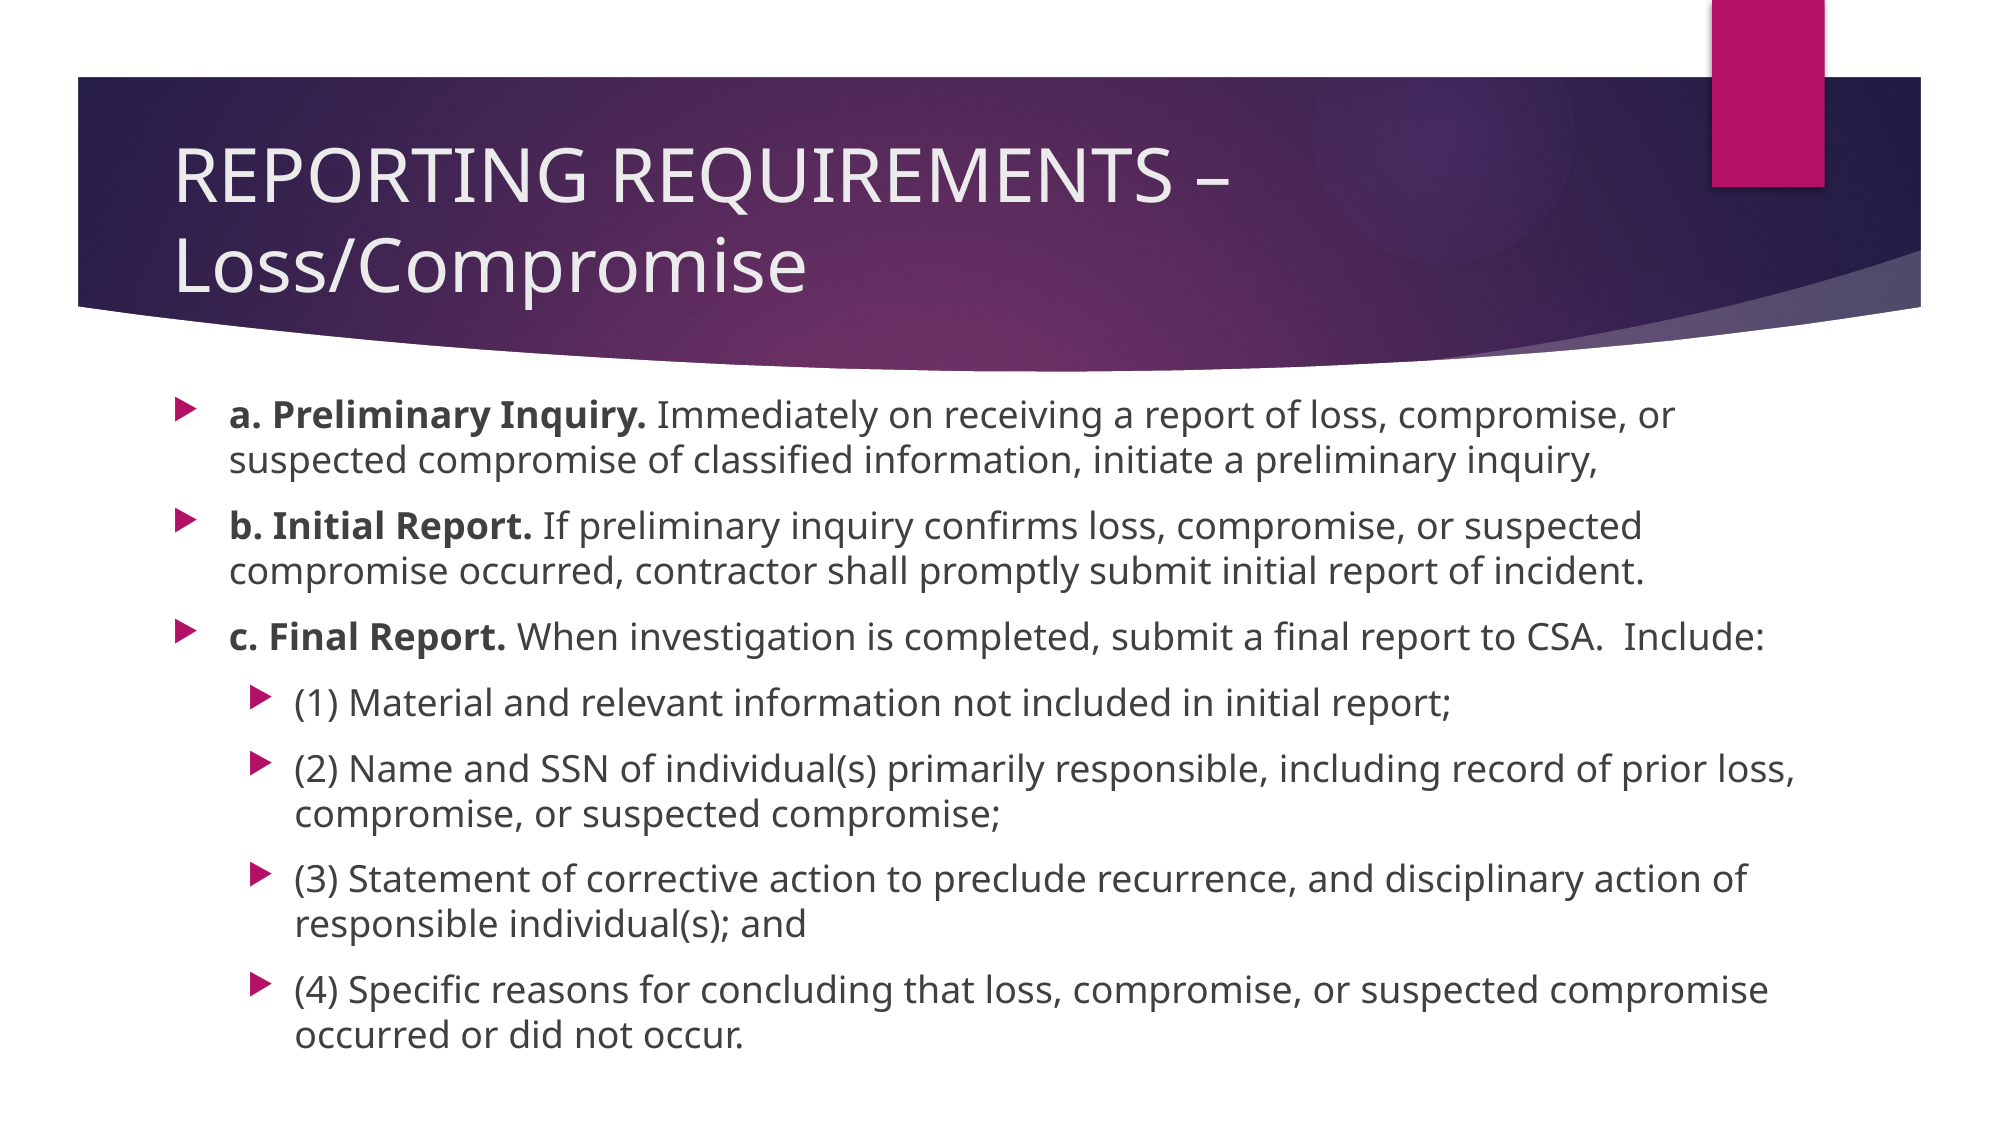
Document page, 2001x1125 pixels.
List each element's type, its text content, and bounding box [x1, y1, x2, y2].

list a. Preliminary Inquiry. Immediately on receiving a report of loss, compromise, or suspected compromise of classified information, initiate a preliminary inquiry, b. Initial Report. If preliminary inquiry confirms loss, compromise, or suspected compromise occurred, contractor shall promptly submit initial report of incident. c. Final Report. When investigation is completed, submit a final report to CSA. Include: (1) Material and relevant information not included in initial report; (2) Name and SSN of individual(s) primarily responsible, including record of prior loss, compromise, or suspected compromise; (3) Statement of corrective action to preclude recurrence, and disciplinary action of responsible individual(s); and (4) Specific reasons for concluding that loss, compromise, or suspected compromise occurred or did not occur. [157, 383, 1879, 1103]
title REPORTING REQUIREMENTS – Loss/Compromise [157, 159, 1879, 276]
